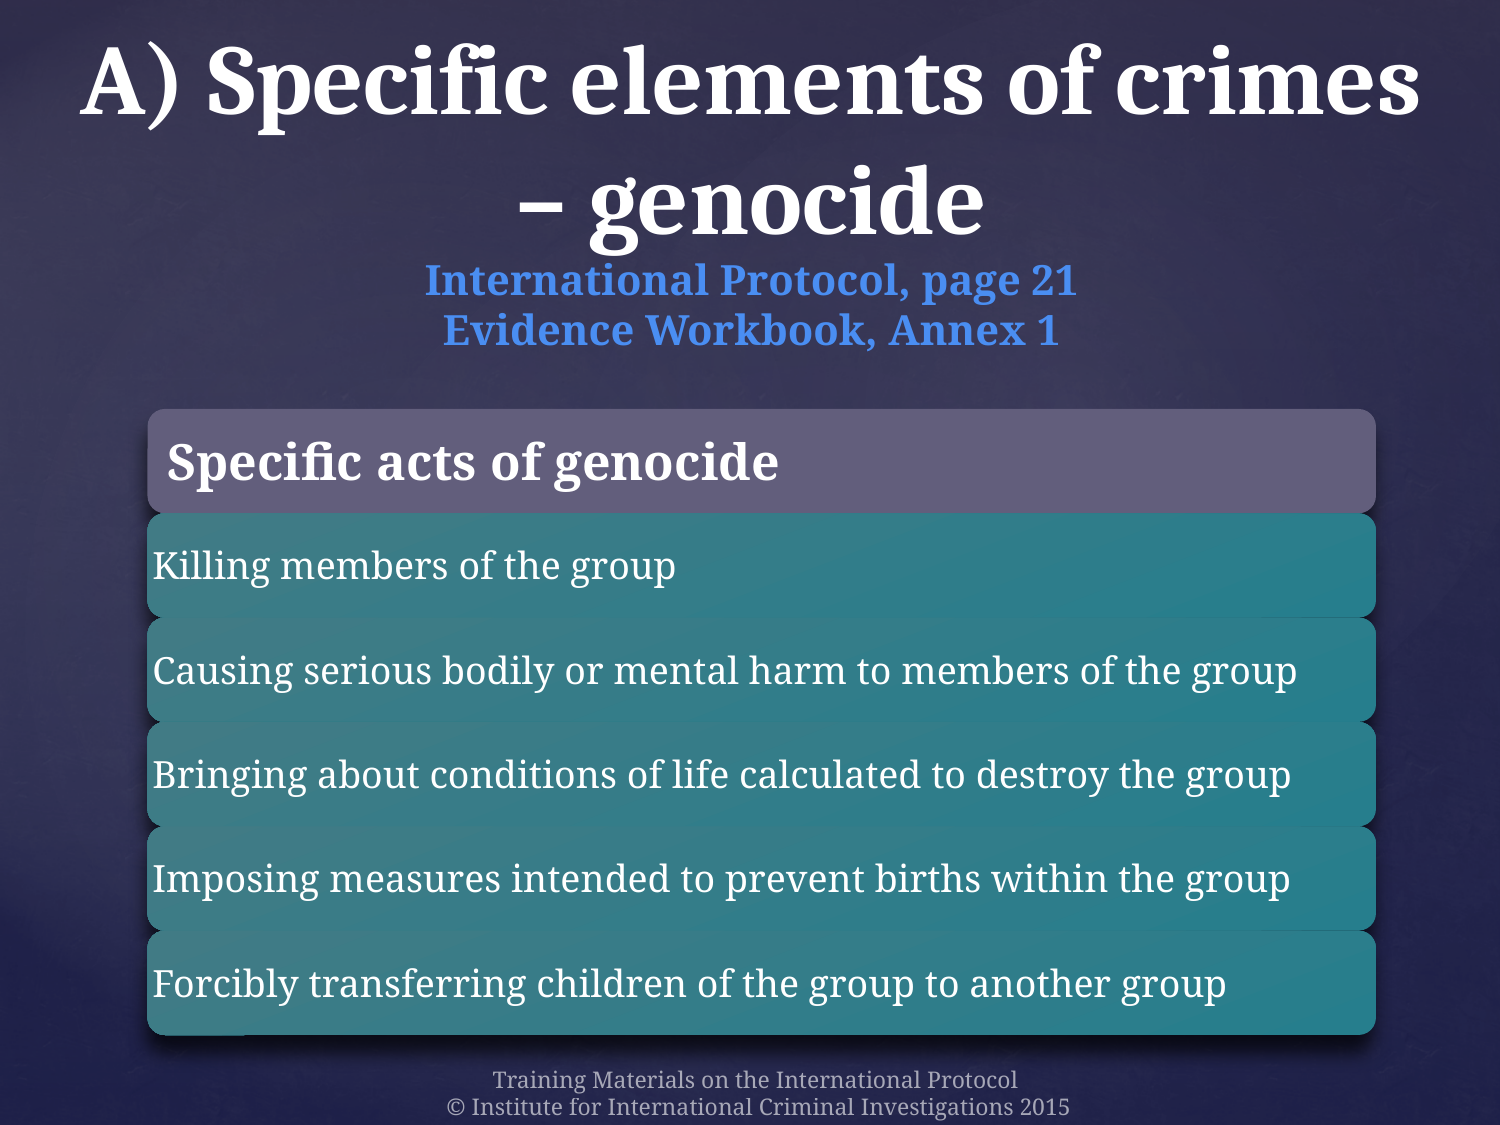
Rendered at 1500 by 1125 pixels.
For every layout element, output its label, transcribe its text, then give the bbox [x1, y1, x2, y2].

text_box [146, 408, 1377, 1036]
title A) Specific elements of crimes – genocide International Protocol, page 21 Evidence Workbook, Annex 1 [41, 93, 1459, 362]
footer Training Materials on the International Protocol © Institute for International Criminal Investigations 2015 [383, 1068, 1134, 1118]
